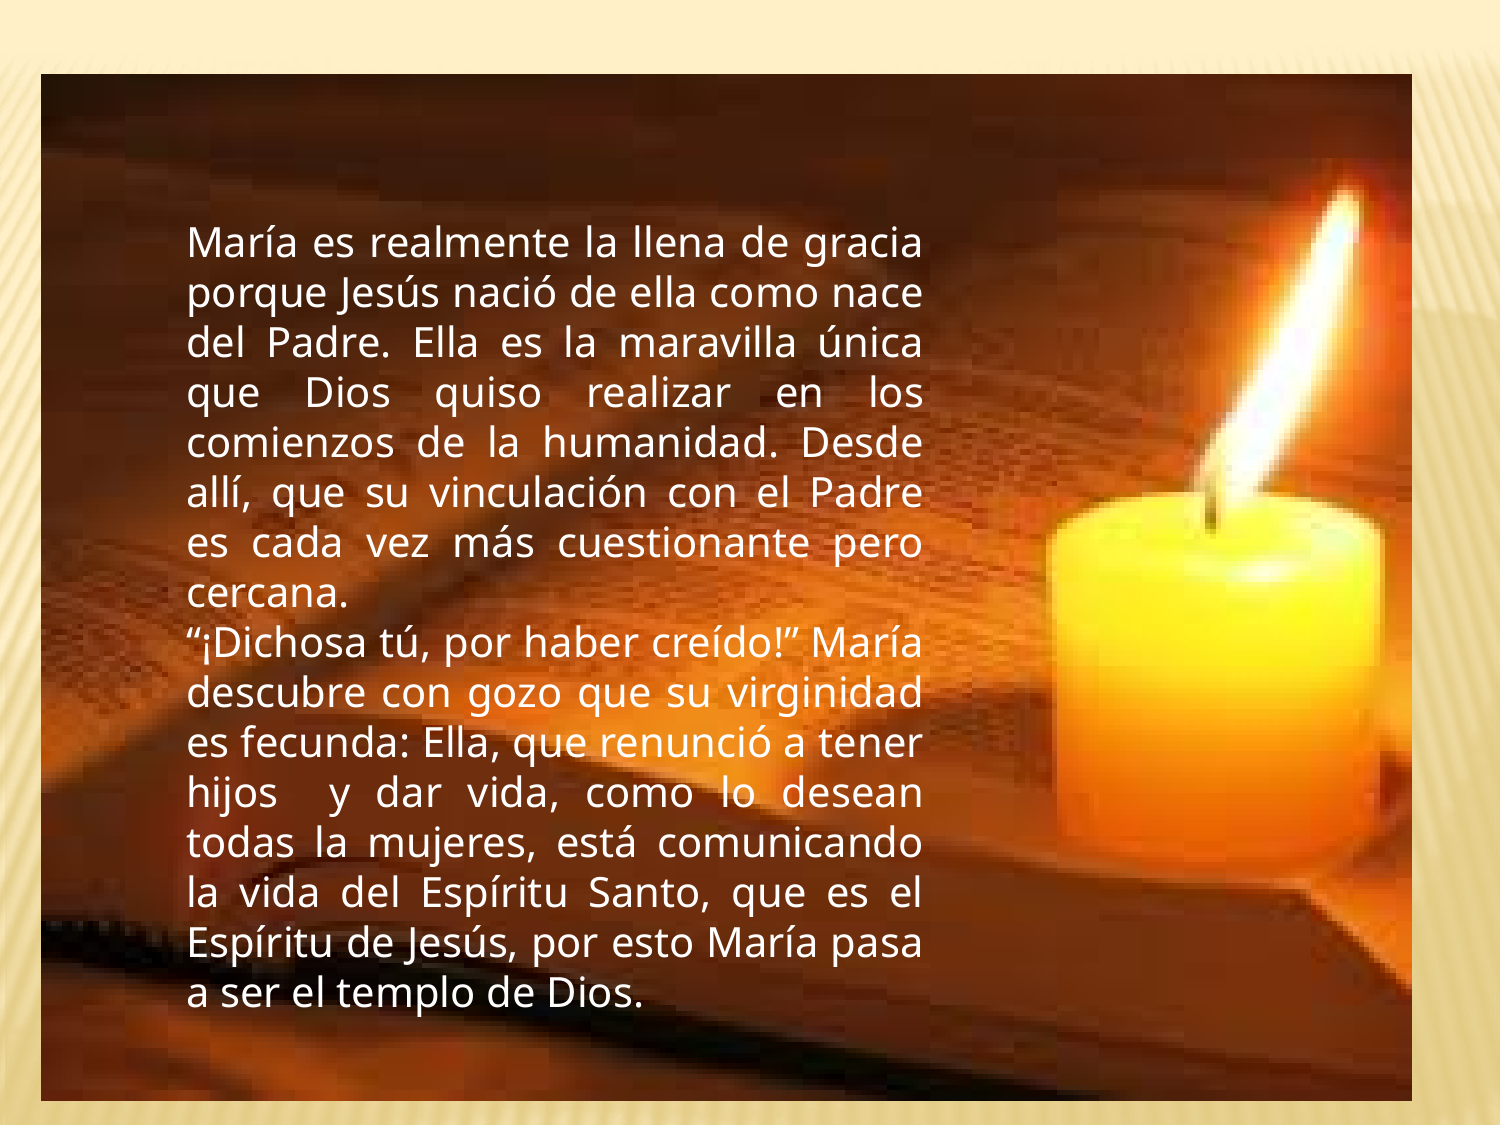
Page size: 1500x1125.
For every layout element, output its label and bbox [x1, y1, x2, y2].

picture [40, 74, 1412, 1102]
